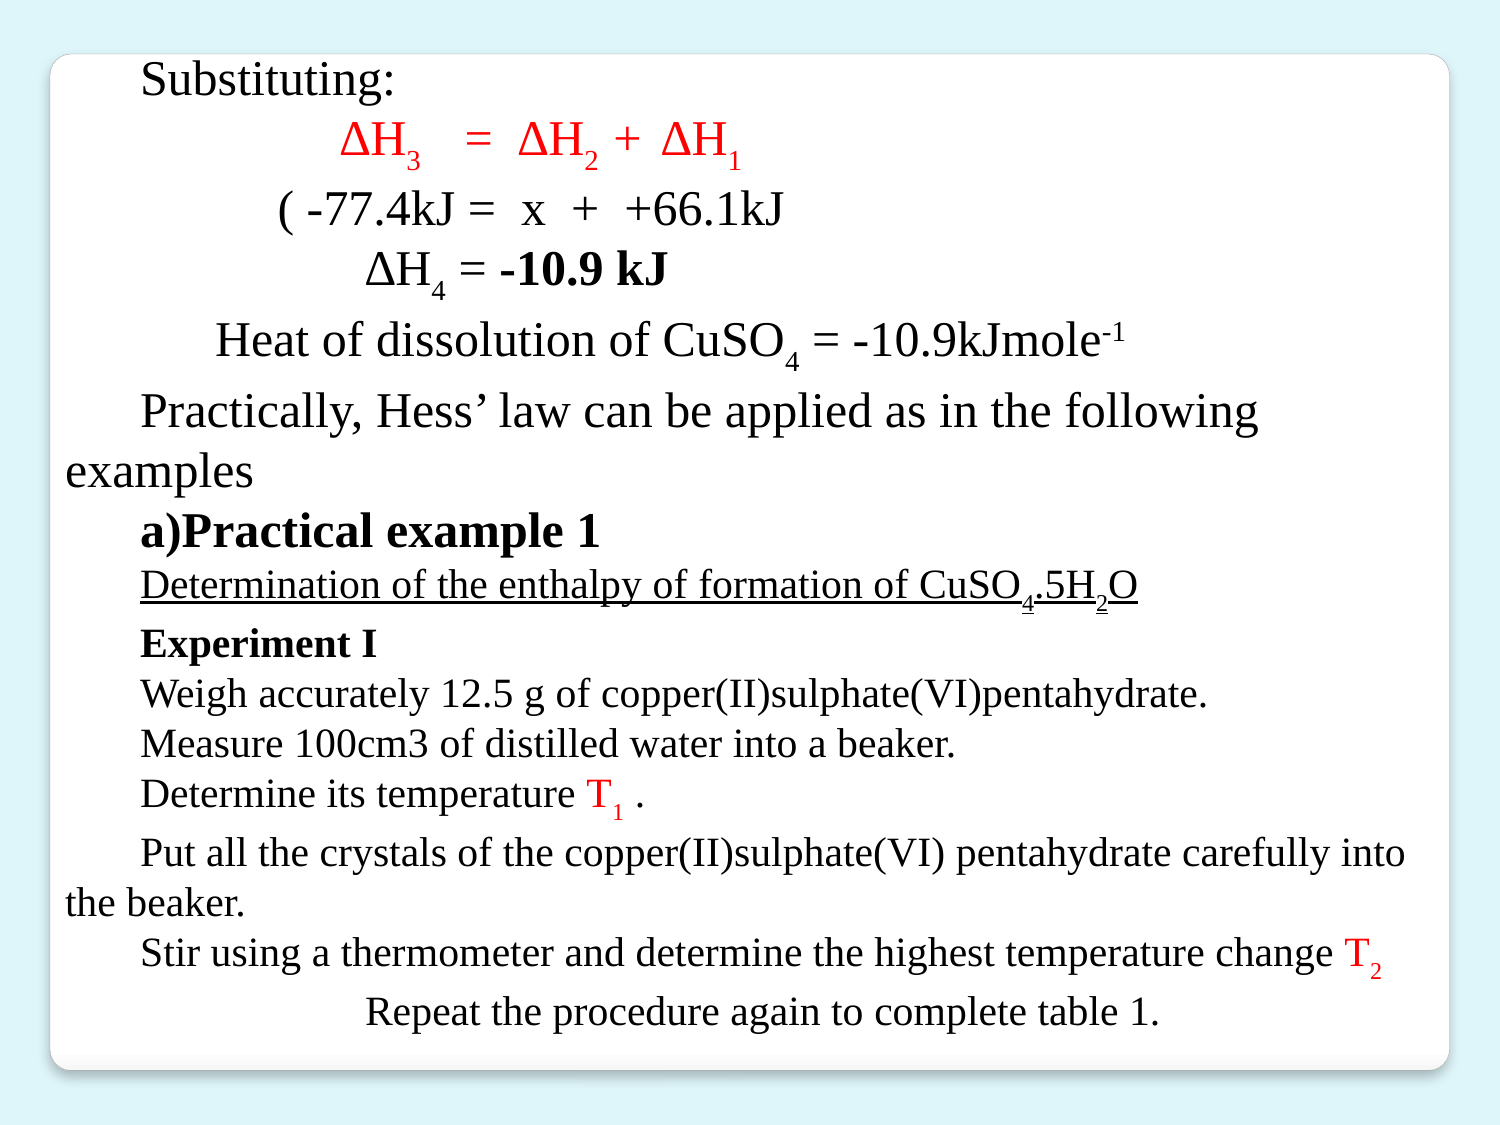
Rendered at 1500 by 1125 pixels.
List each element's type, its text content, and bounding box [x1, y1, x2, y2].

text_box Substituting: ∆H3 = ∆H2 + ∆H1 ( -77.4kJ = x + +66.1kJ ∆H4 = -10.9 kJ Heat of dissolution of CuSO4 = -10.9kJmole-1 Practically, Hess’ law can be applied as in the following examples a)Practical example 1 Determination of the enthalpy of formation of CuSO4.5H2O Experiment I Weigh accurately 12.5 g of copper(II)sulphate(VI)pentahydrate. Measure 100cm3 of distilled water into a beaker. Determine its temperature T1 . Put all the crystals of the copper(II)sulphate(VI) pentahydrate carefully into the beaker. Stir using a thermometer and determine the highest temperature change T2 Repeat the procedure again to complete table 1. [50, 37, 1450, 1042]
